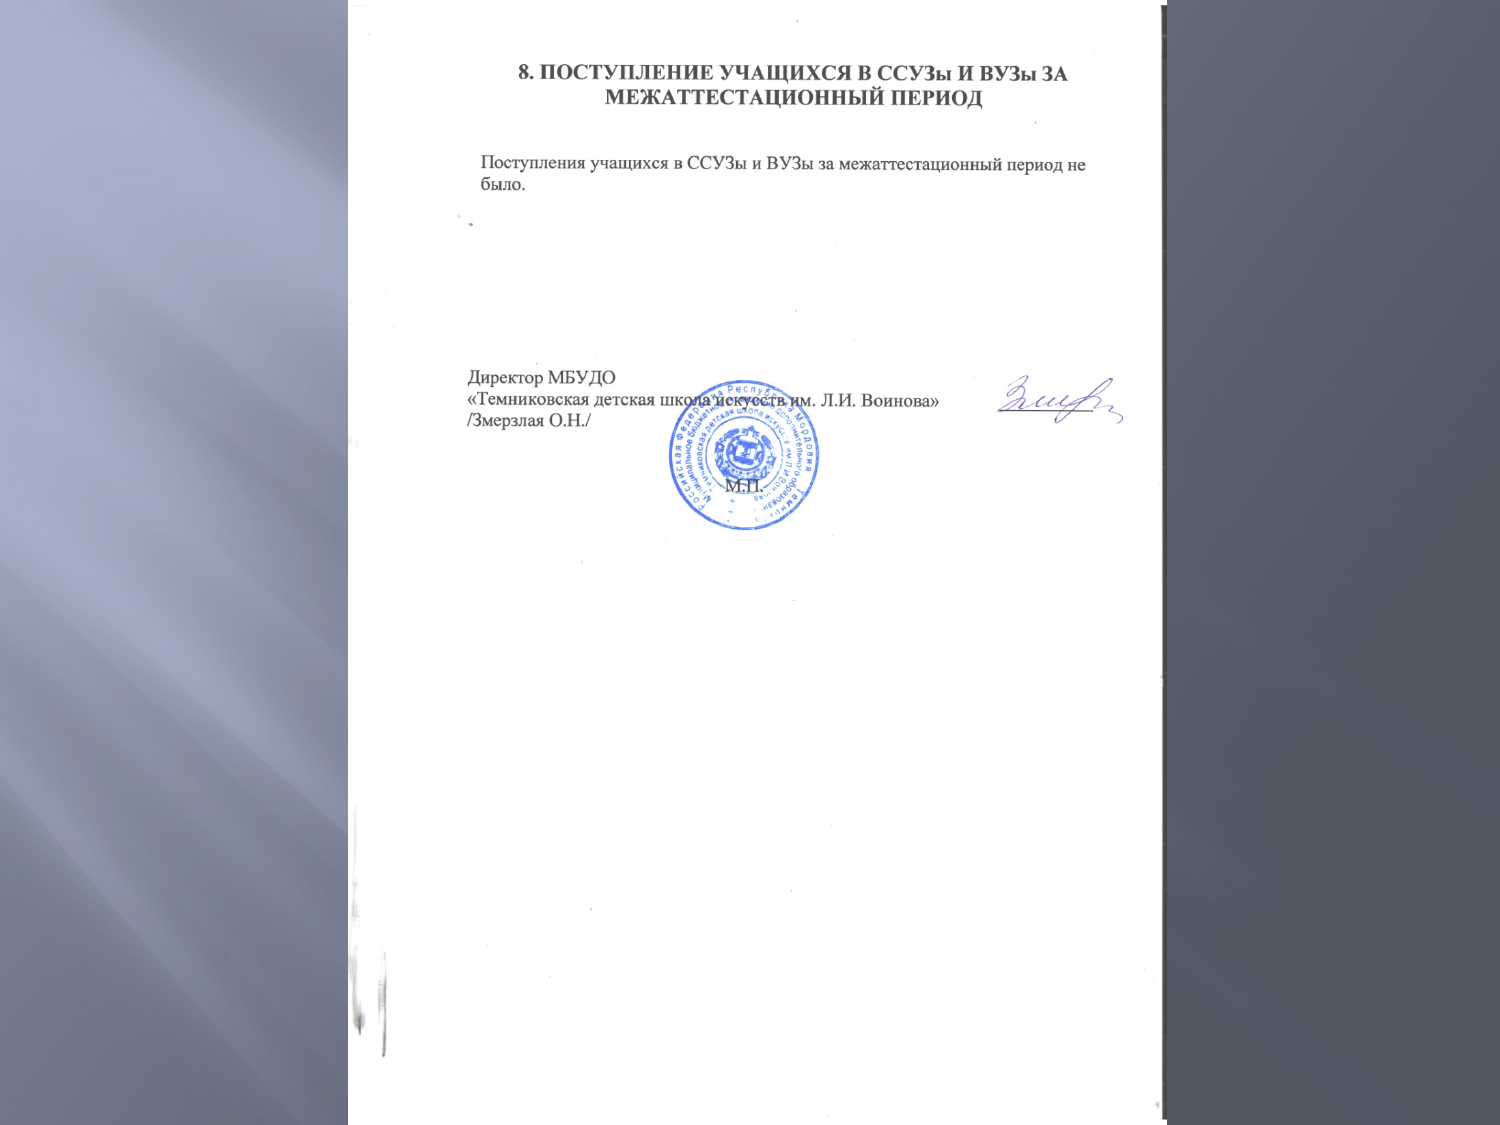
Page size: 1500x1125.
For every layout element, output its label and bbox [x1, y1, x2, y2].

list [348, 0, 1167, 1125]
